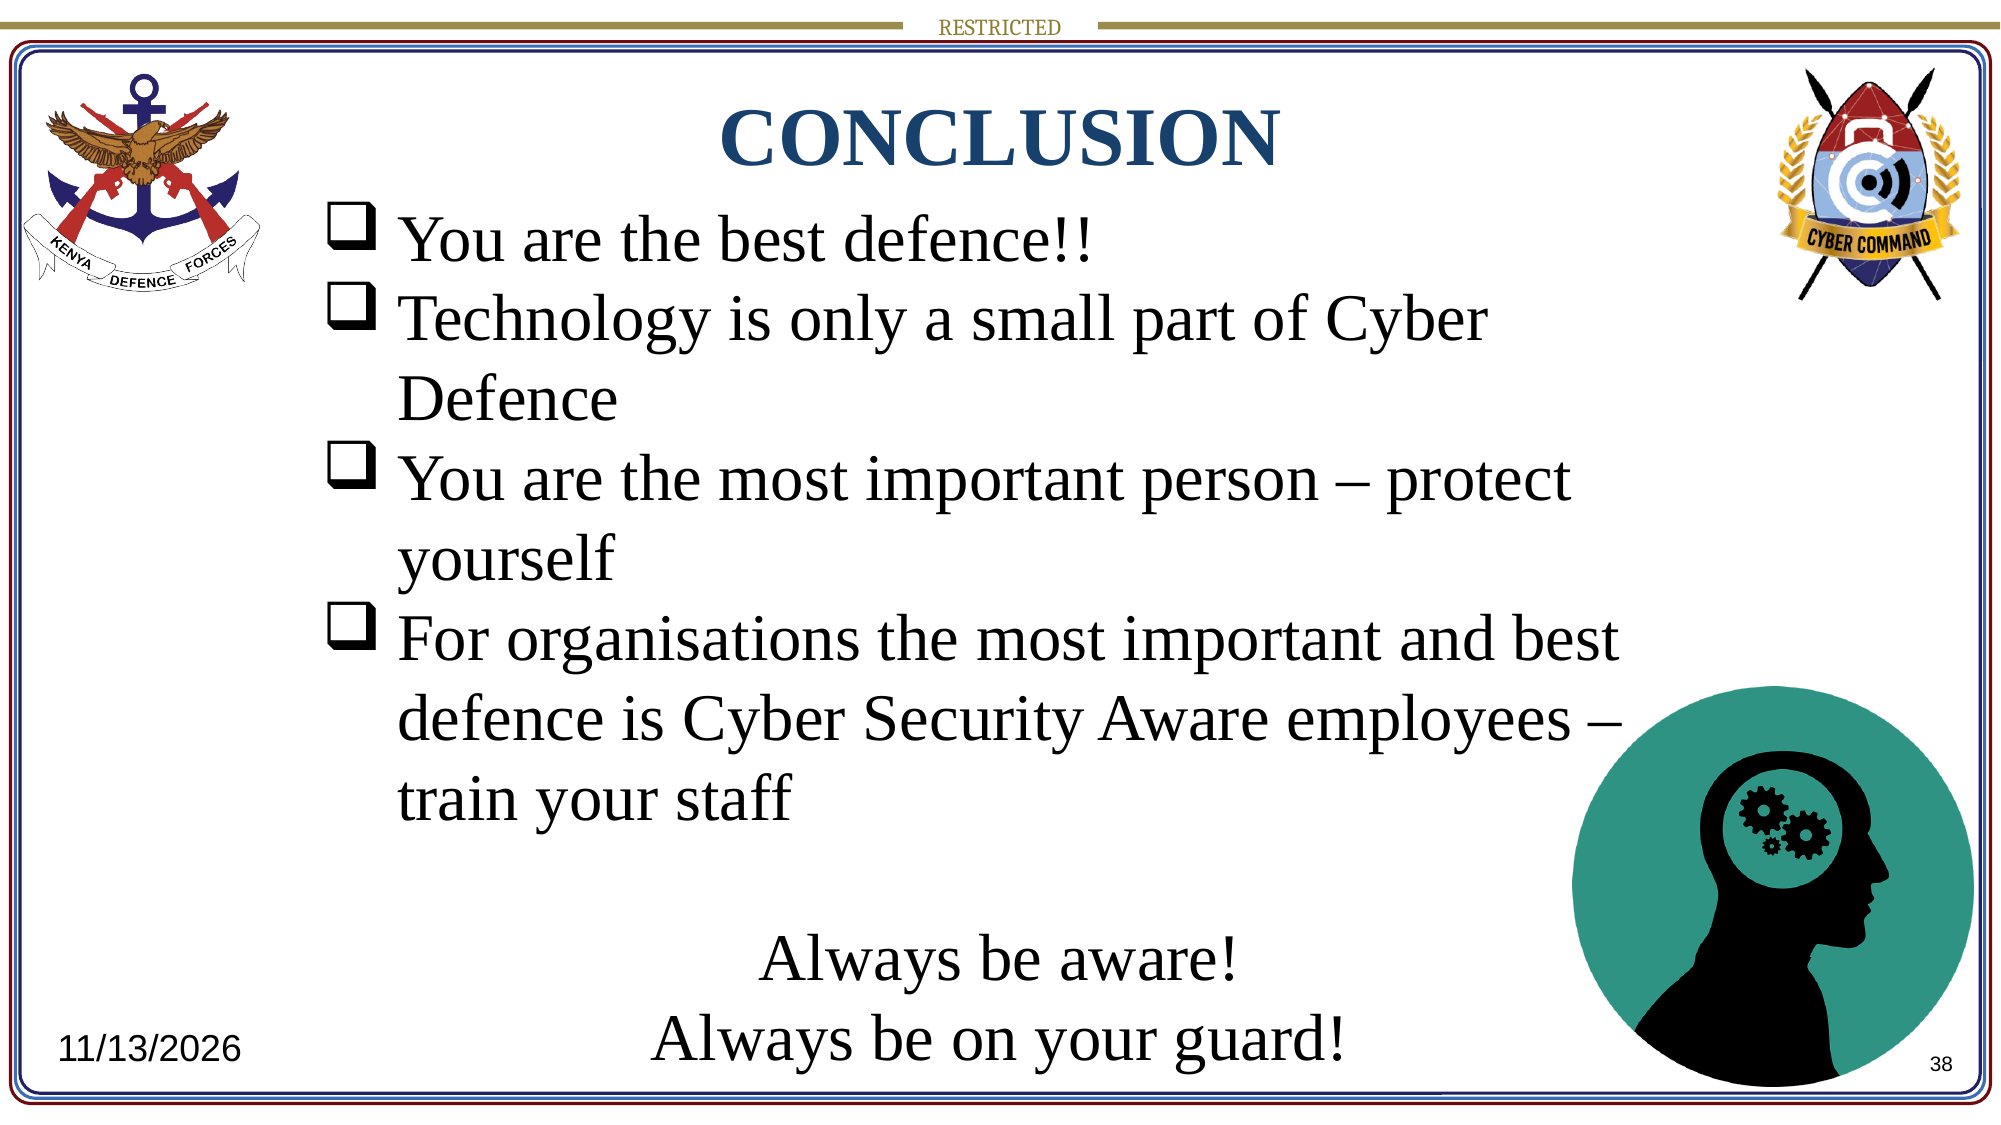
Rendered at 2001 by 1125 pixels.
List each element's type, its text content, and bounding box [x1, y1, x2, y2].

slide_number 38 [1853, 1087, 1974, 1106]
text_box CONCLUSION [261, 61, 1739, 187]
picture [21, 61, 264, 304]
picture [1759, 61, 1979, 313]
picture [1572, 685, 1974, 1087]
text_box You are the best defence!! Technology is only a small part of Cyber Defence You are the most important person – protect yourself For organisations the most important and best defence is Cyber Security Aware employees – train your staff Always be aware! Always be on your guard! [307, 187, 1693, 1125]
